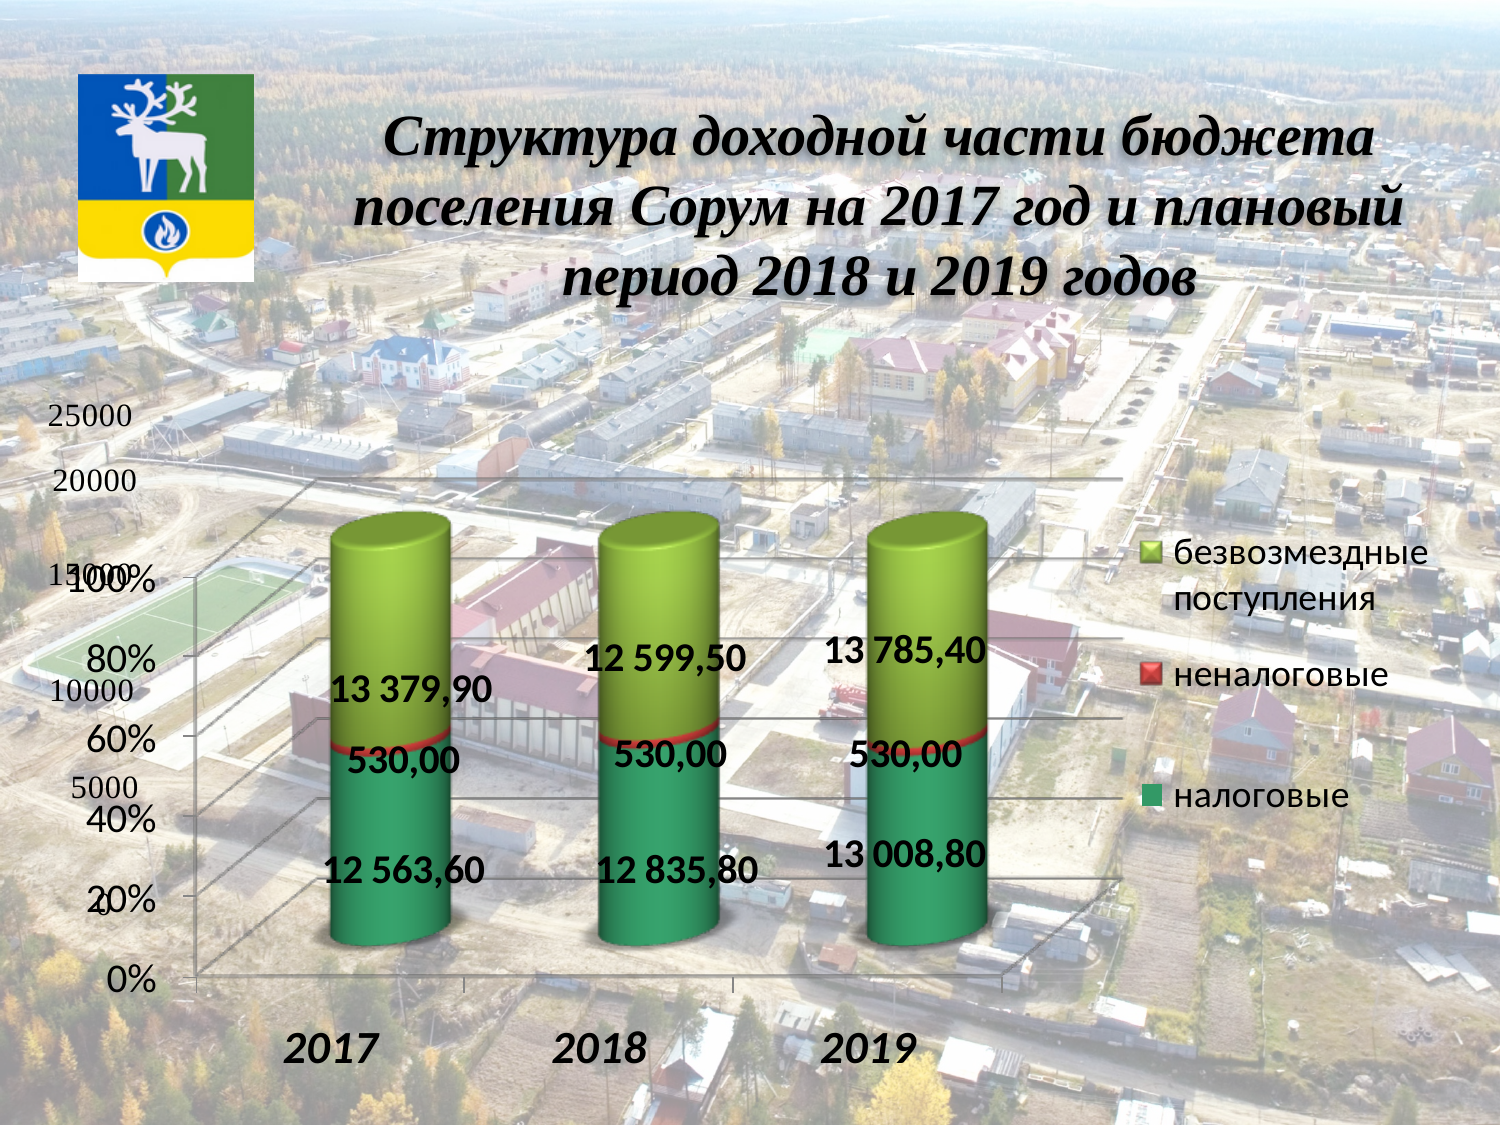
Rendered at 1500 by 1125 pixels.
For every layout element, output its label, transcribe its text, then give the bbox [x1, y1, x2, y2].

text_box Структура доходной части бюджета поселения Сорум на 2017 год и плановый период 2018 и 2019 годов [301, 89, 1459, 277]
picture [77, 74, 255, 278]
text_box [0, 278, 1500, 1100]
